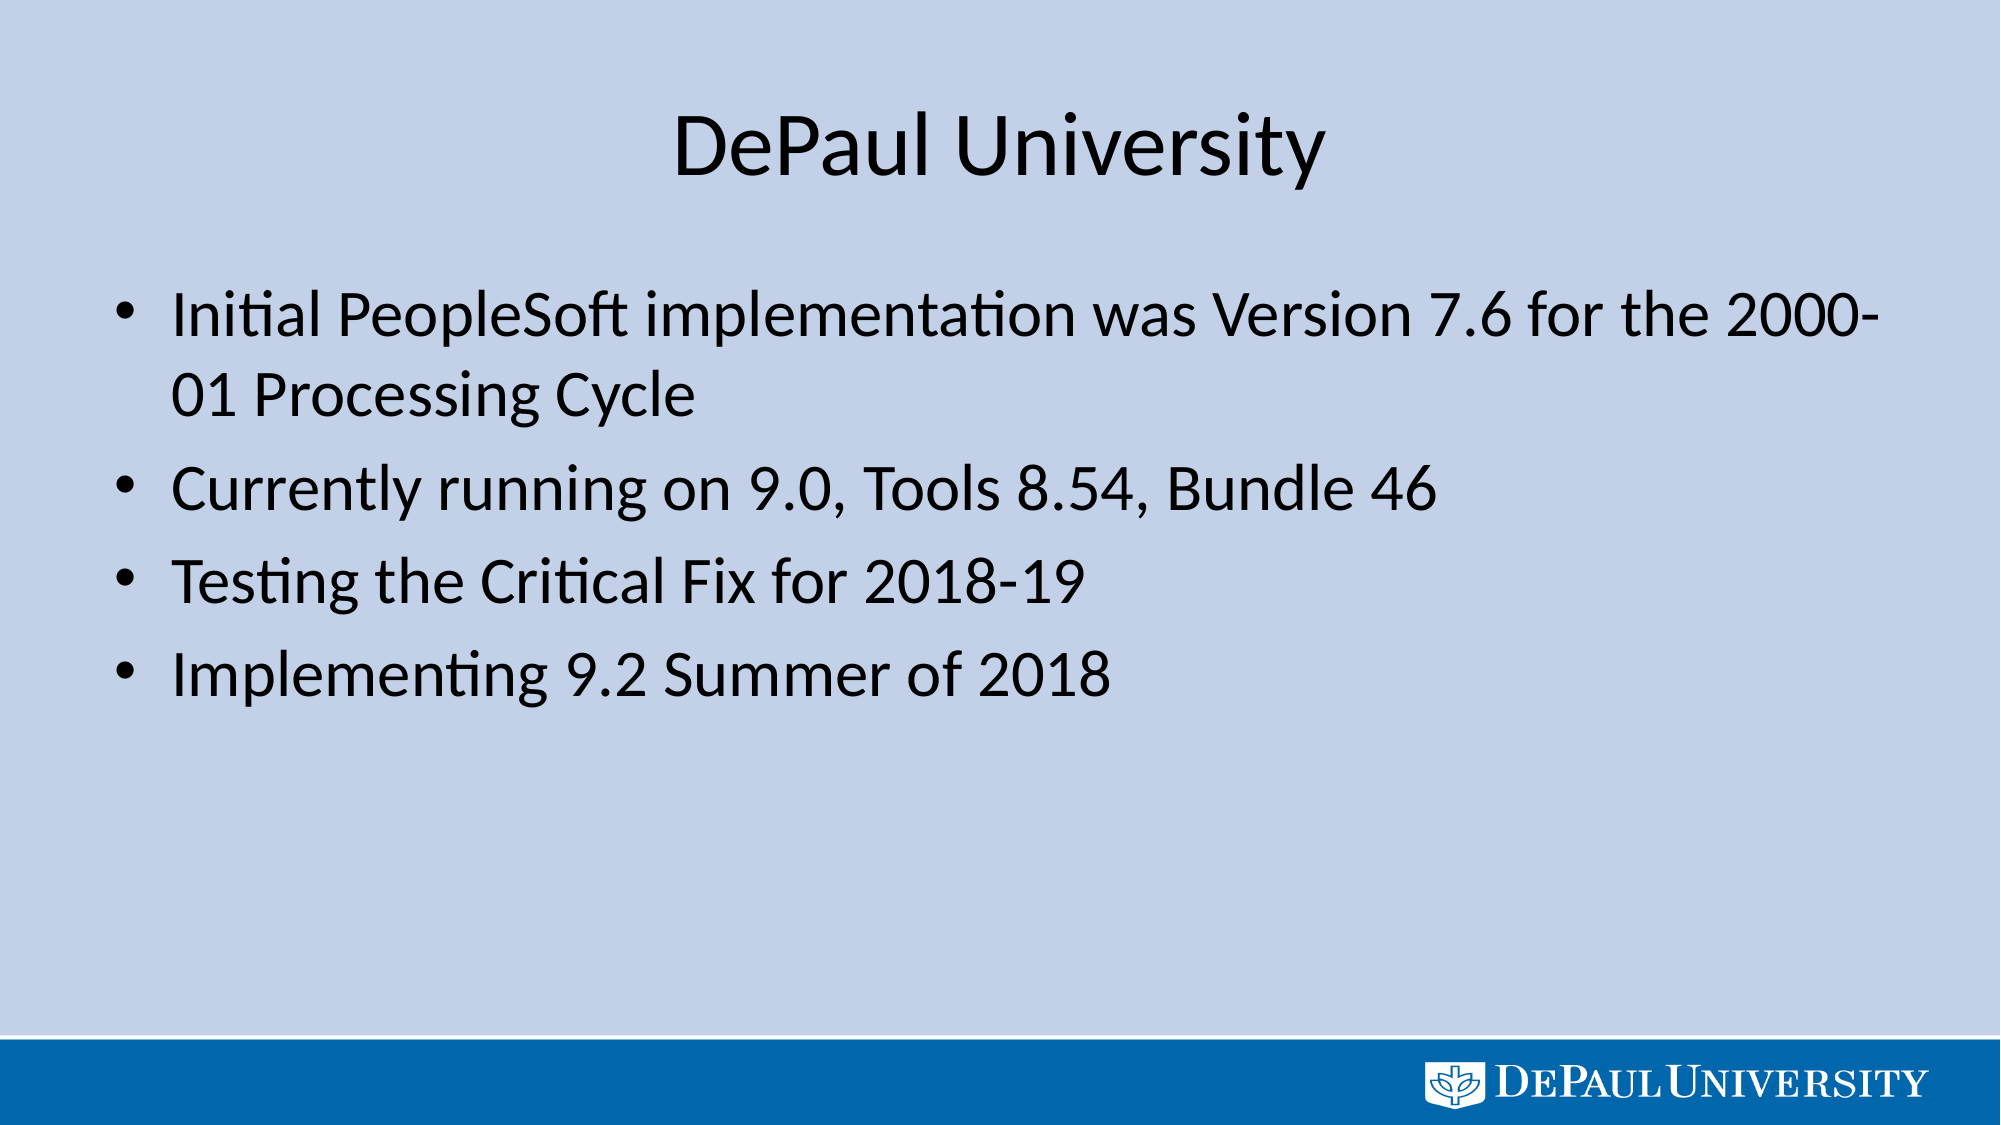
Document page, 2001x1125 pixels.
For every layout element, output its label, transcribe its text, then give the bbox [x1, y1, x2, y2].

title DePaul University [99, 45, 1900, 233]
list Initial PeopleSoft implementation was Version 7.6 for the 2000-01 Processing Cycle Currently running on 9.0, Tools 8.54, Bundle 46 Testing the Critical Fix for 2018-19 Implementing 9.2 Summer of 2018 [99, 262, 1900, 1005]
picture [0, 0, 2000, 1125]
